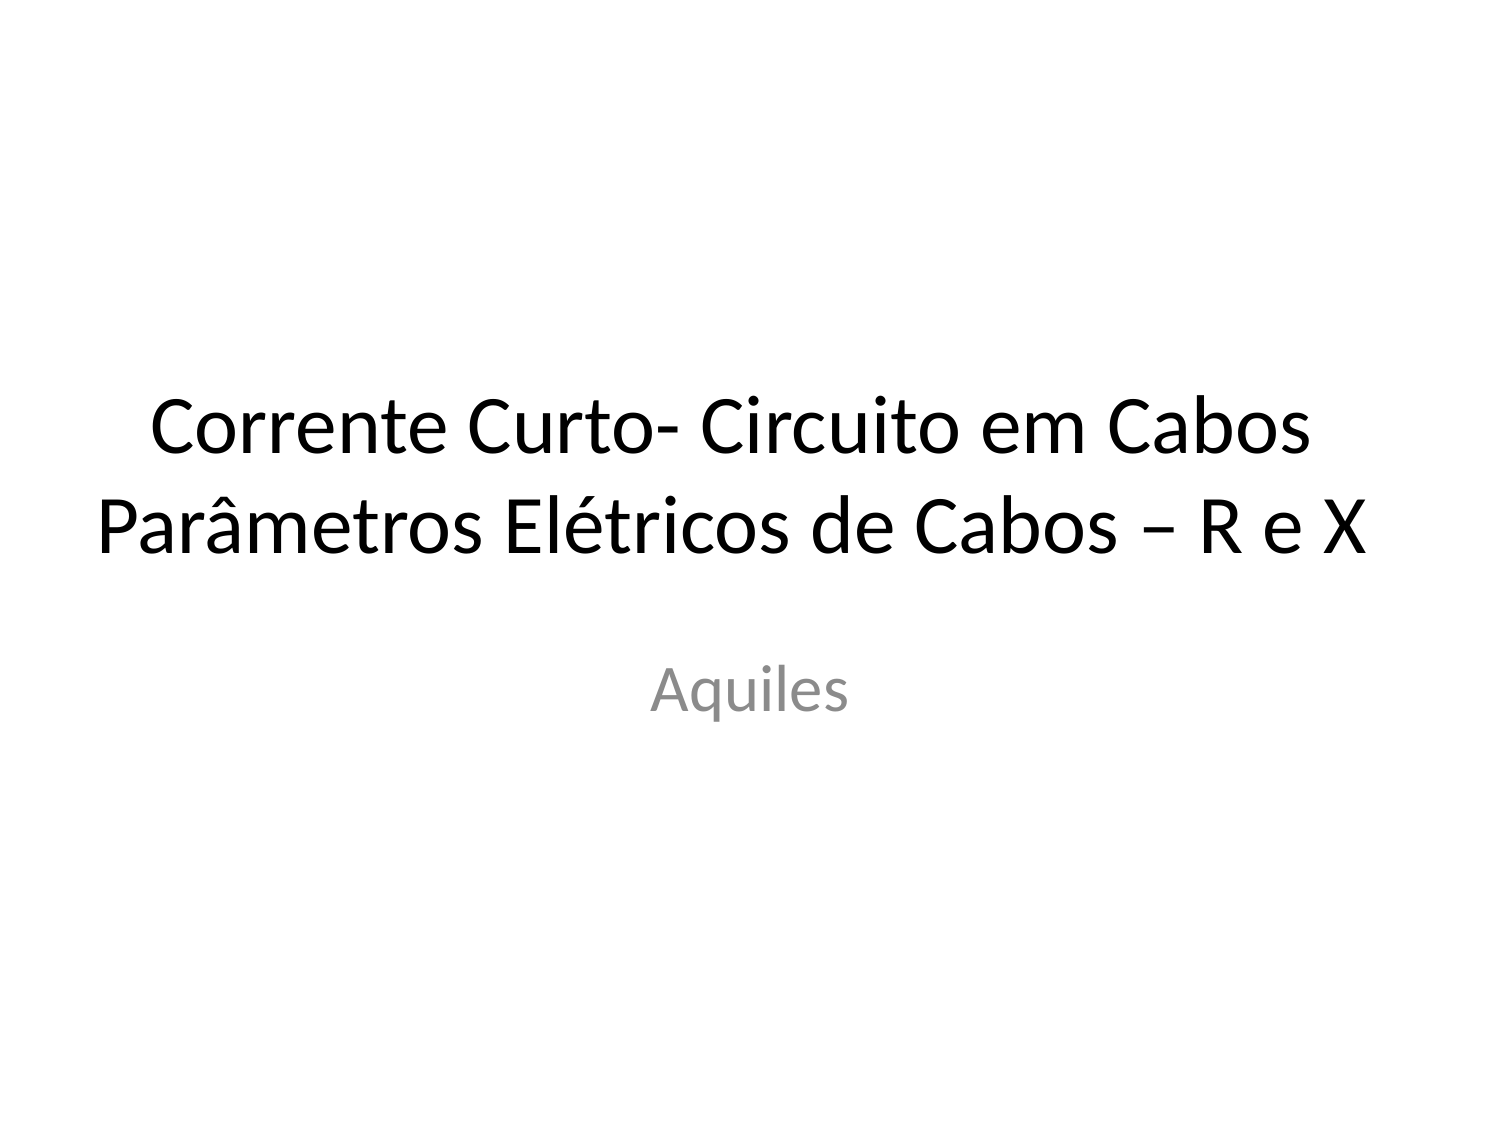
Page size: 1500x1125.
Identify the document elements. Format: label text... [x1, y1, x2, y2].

subtitle Aquiles [225, 637, 1275, 925]
title Corrente Curto- Circuito em Cabos Parâmetros Elétricos de Cabos – R e X [76, 349, 1388, 591]
